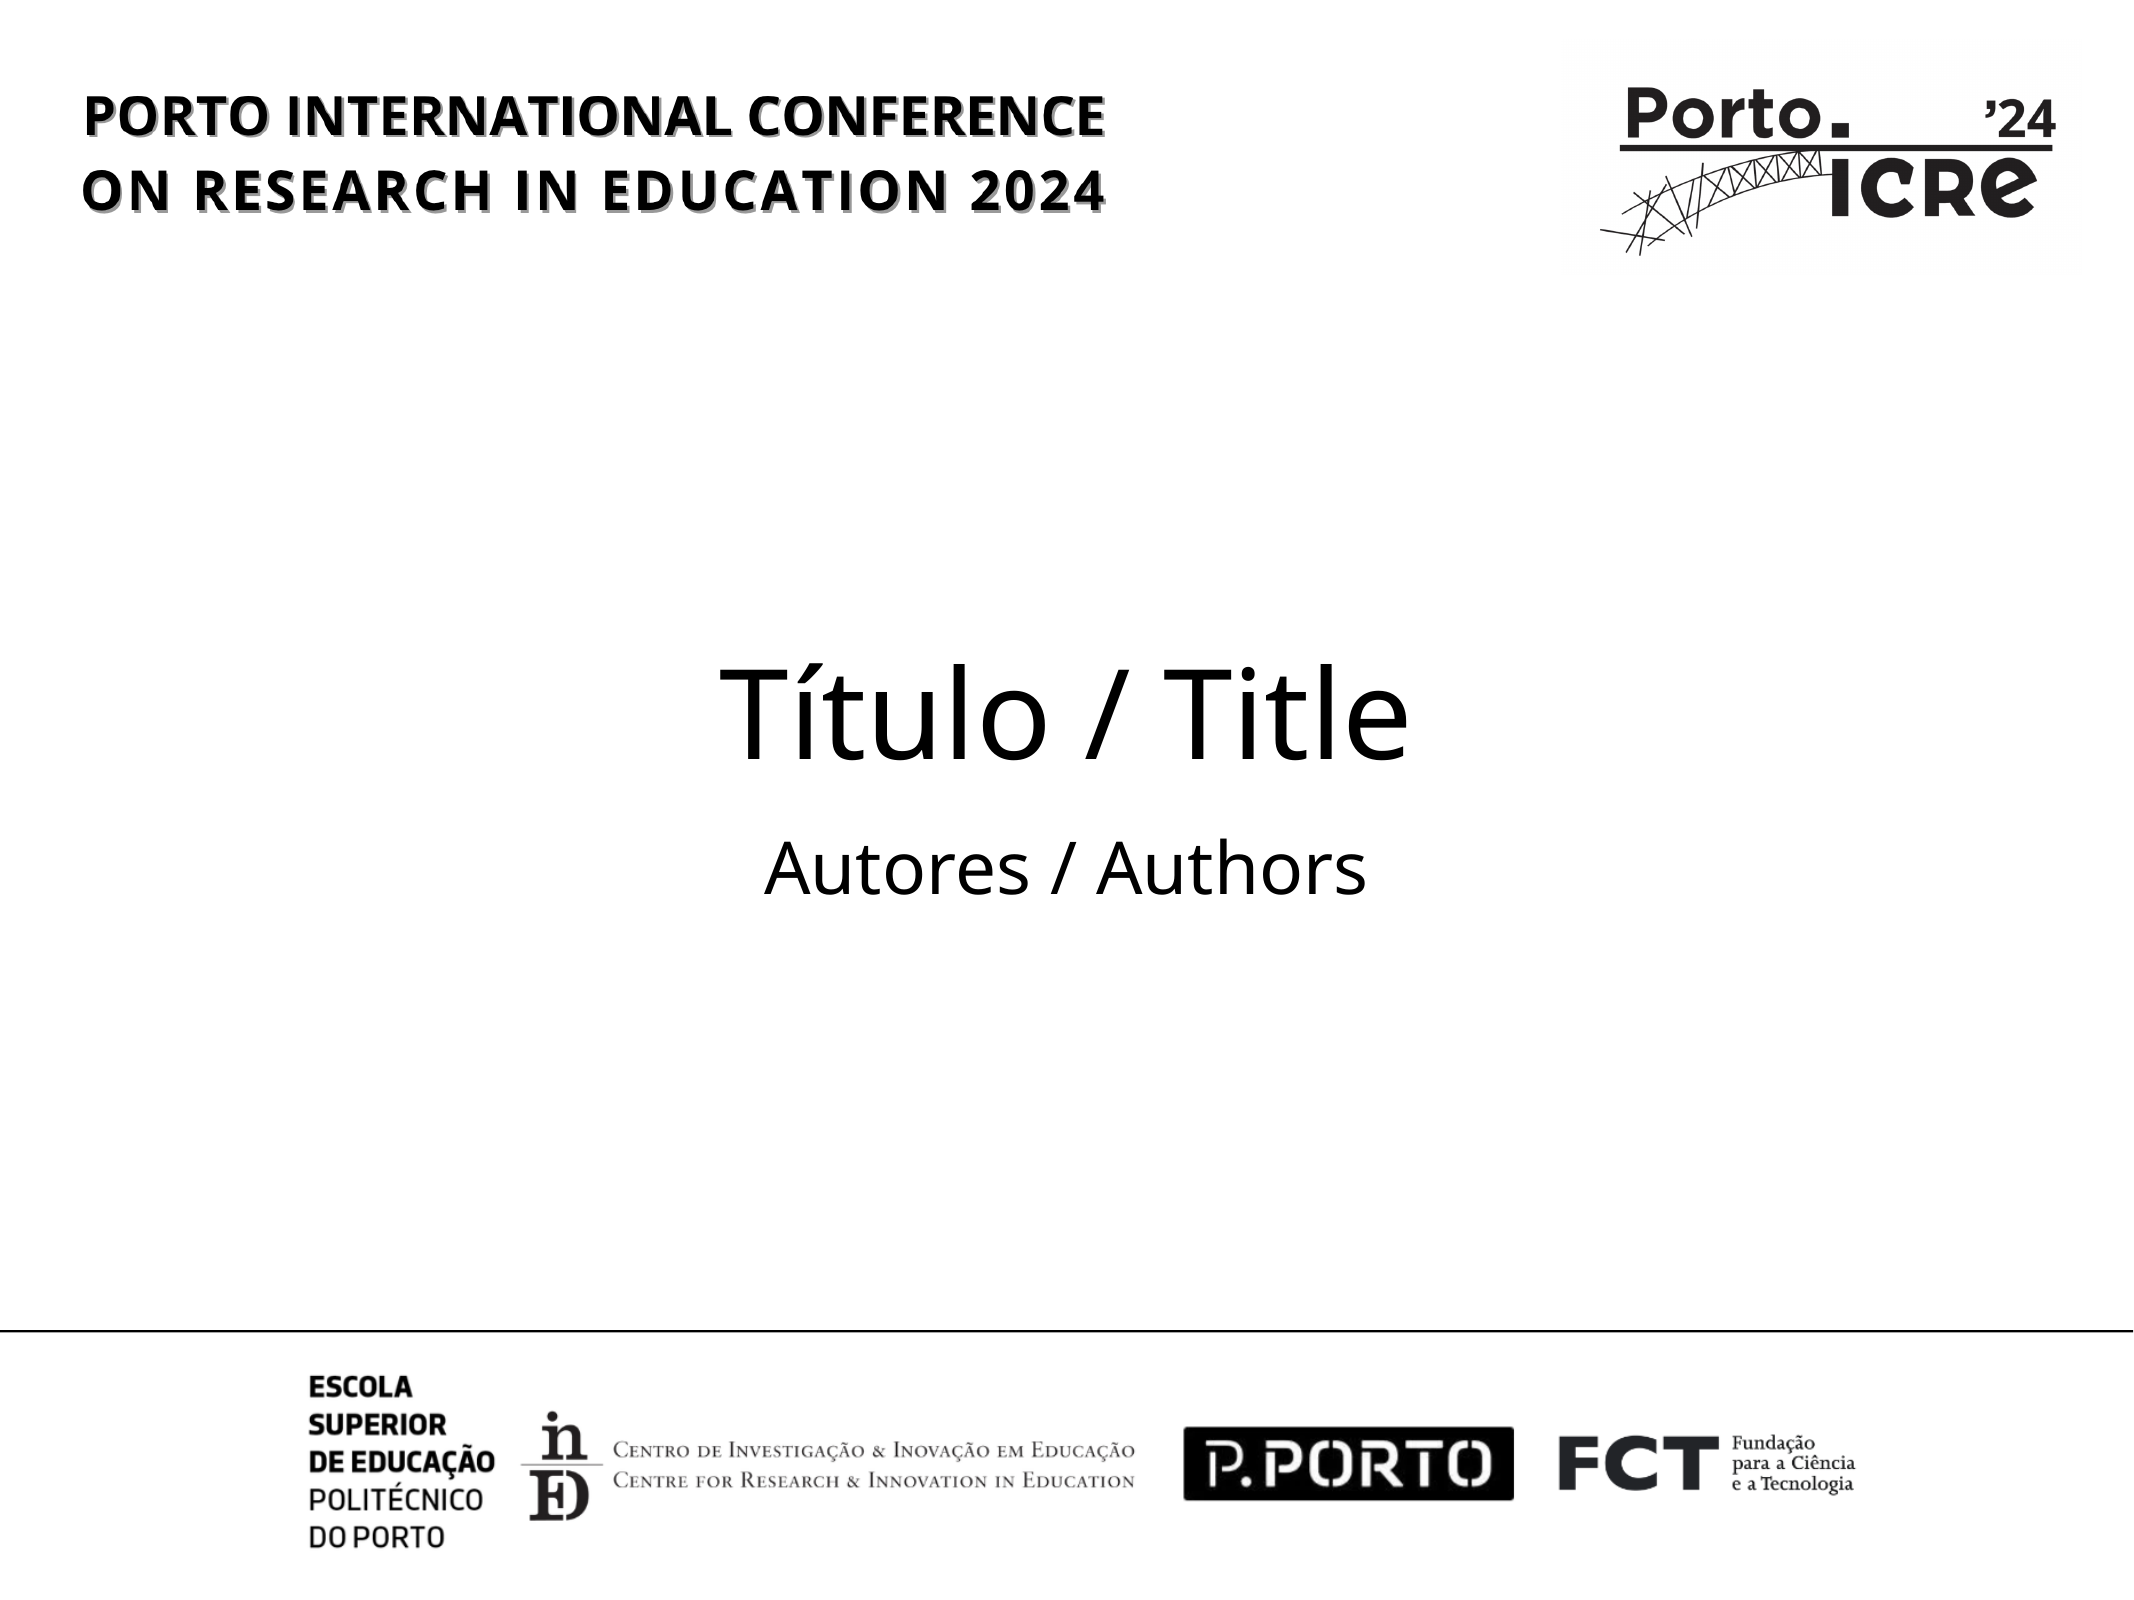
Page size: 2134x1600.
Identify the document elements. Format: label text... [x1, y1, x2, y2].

picture [1560, 39, 2082, 275]
text_box Título / Title [549, 602, 1584, 806]
text_box Autores / Authors [514, 806, 1619, 987]
picture [74, 79, 1124, 236]
picture [263, 1344, 1870, 1584]
